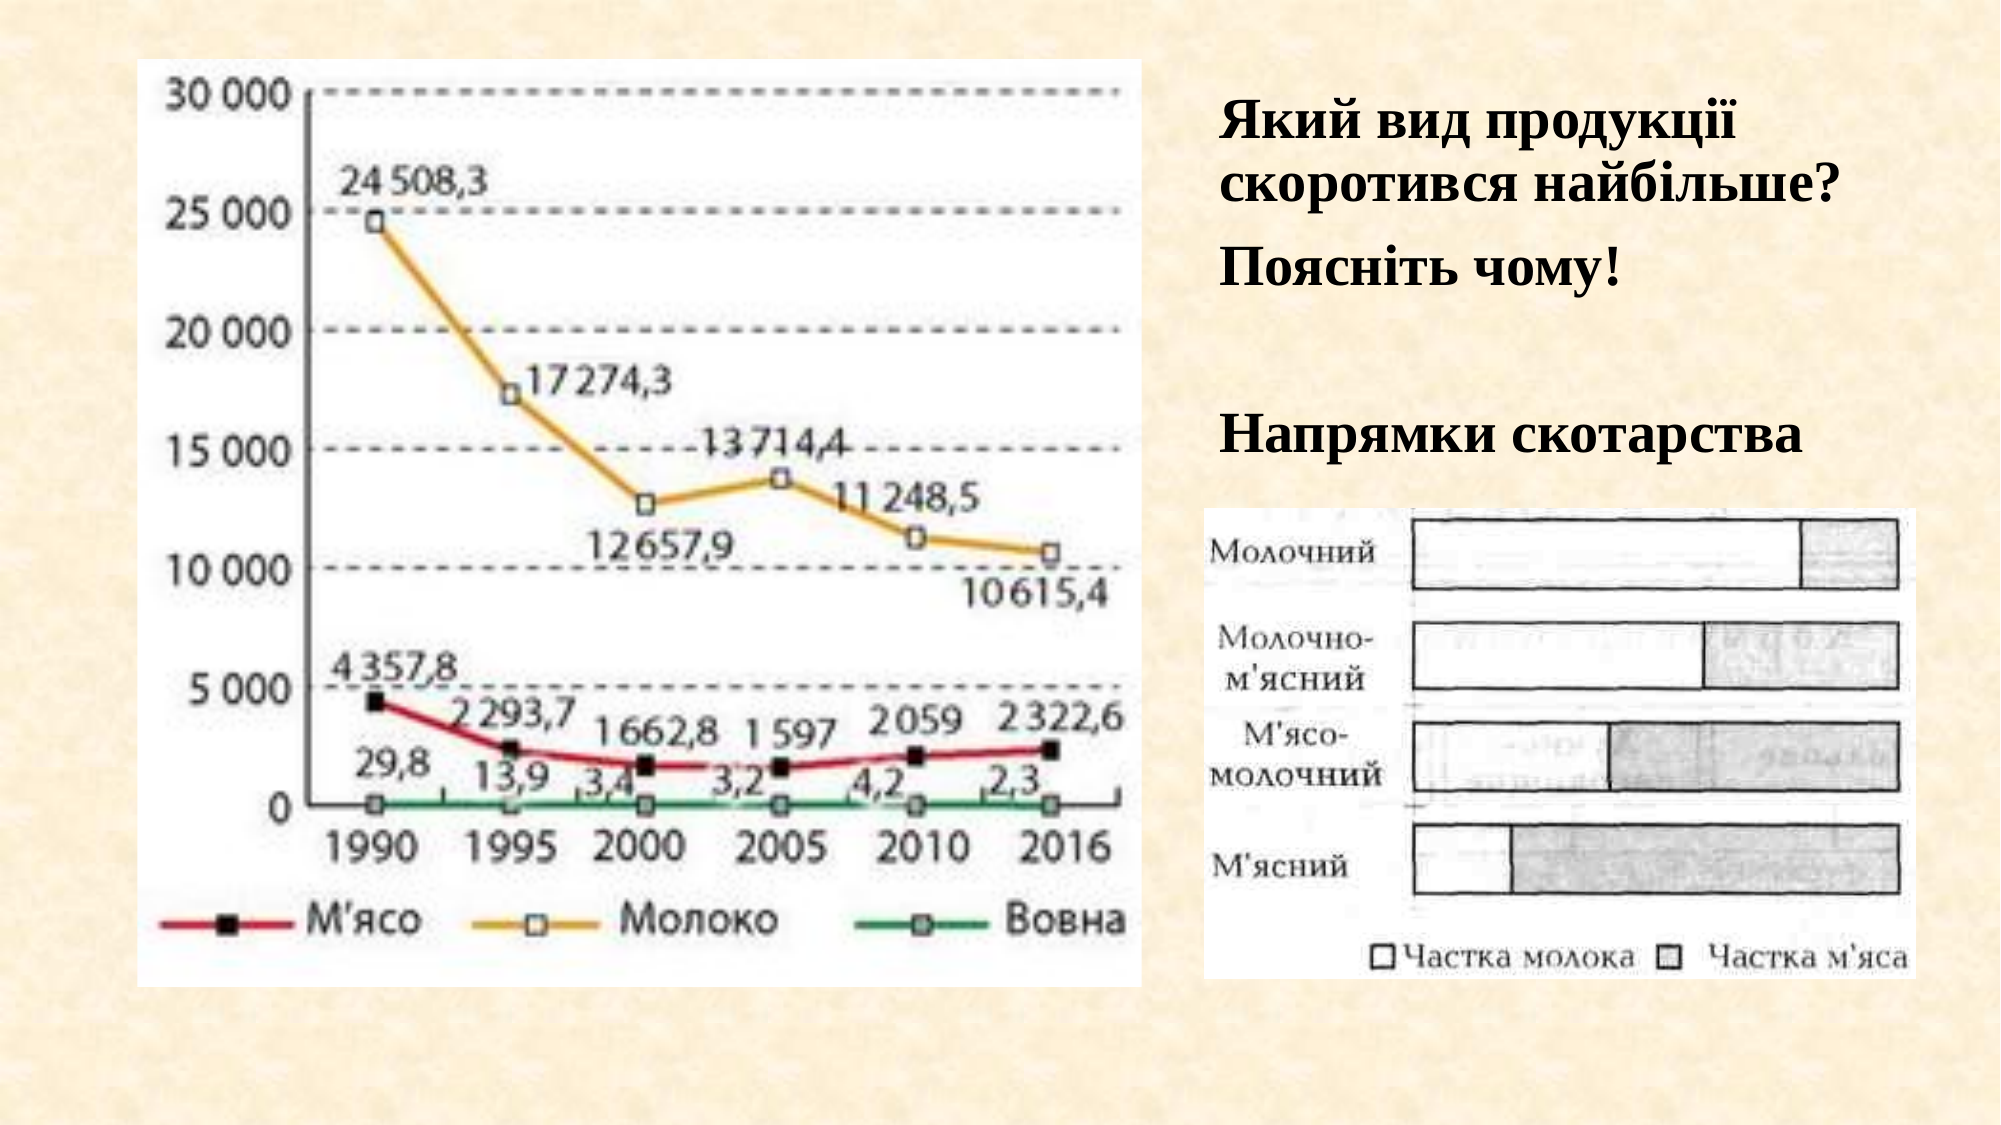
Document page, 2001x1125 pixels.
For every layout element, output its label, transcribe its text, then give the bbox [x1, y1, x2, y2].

picture [0, 0, 2001, 1125]
list Який вид продукції скоротився найбільше? Поясніть чому! Напрямки скотарства [1204, 80, 1916, 498]
